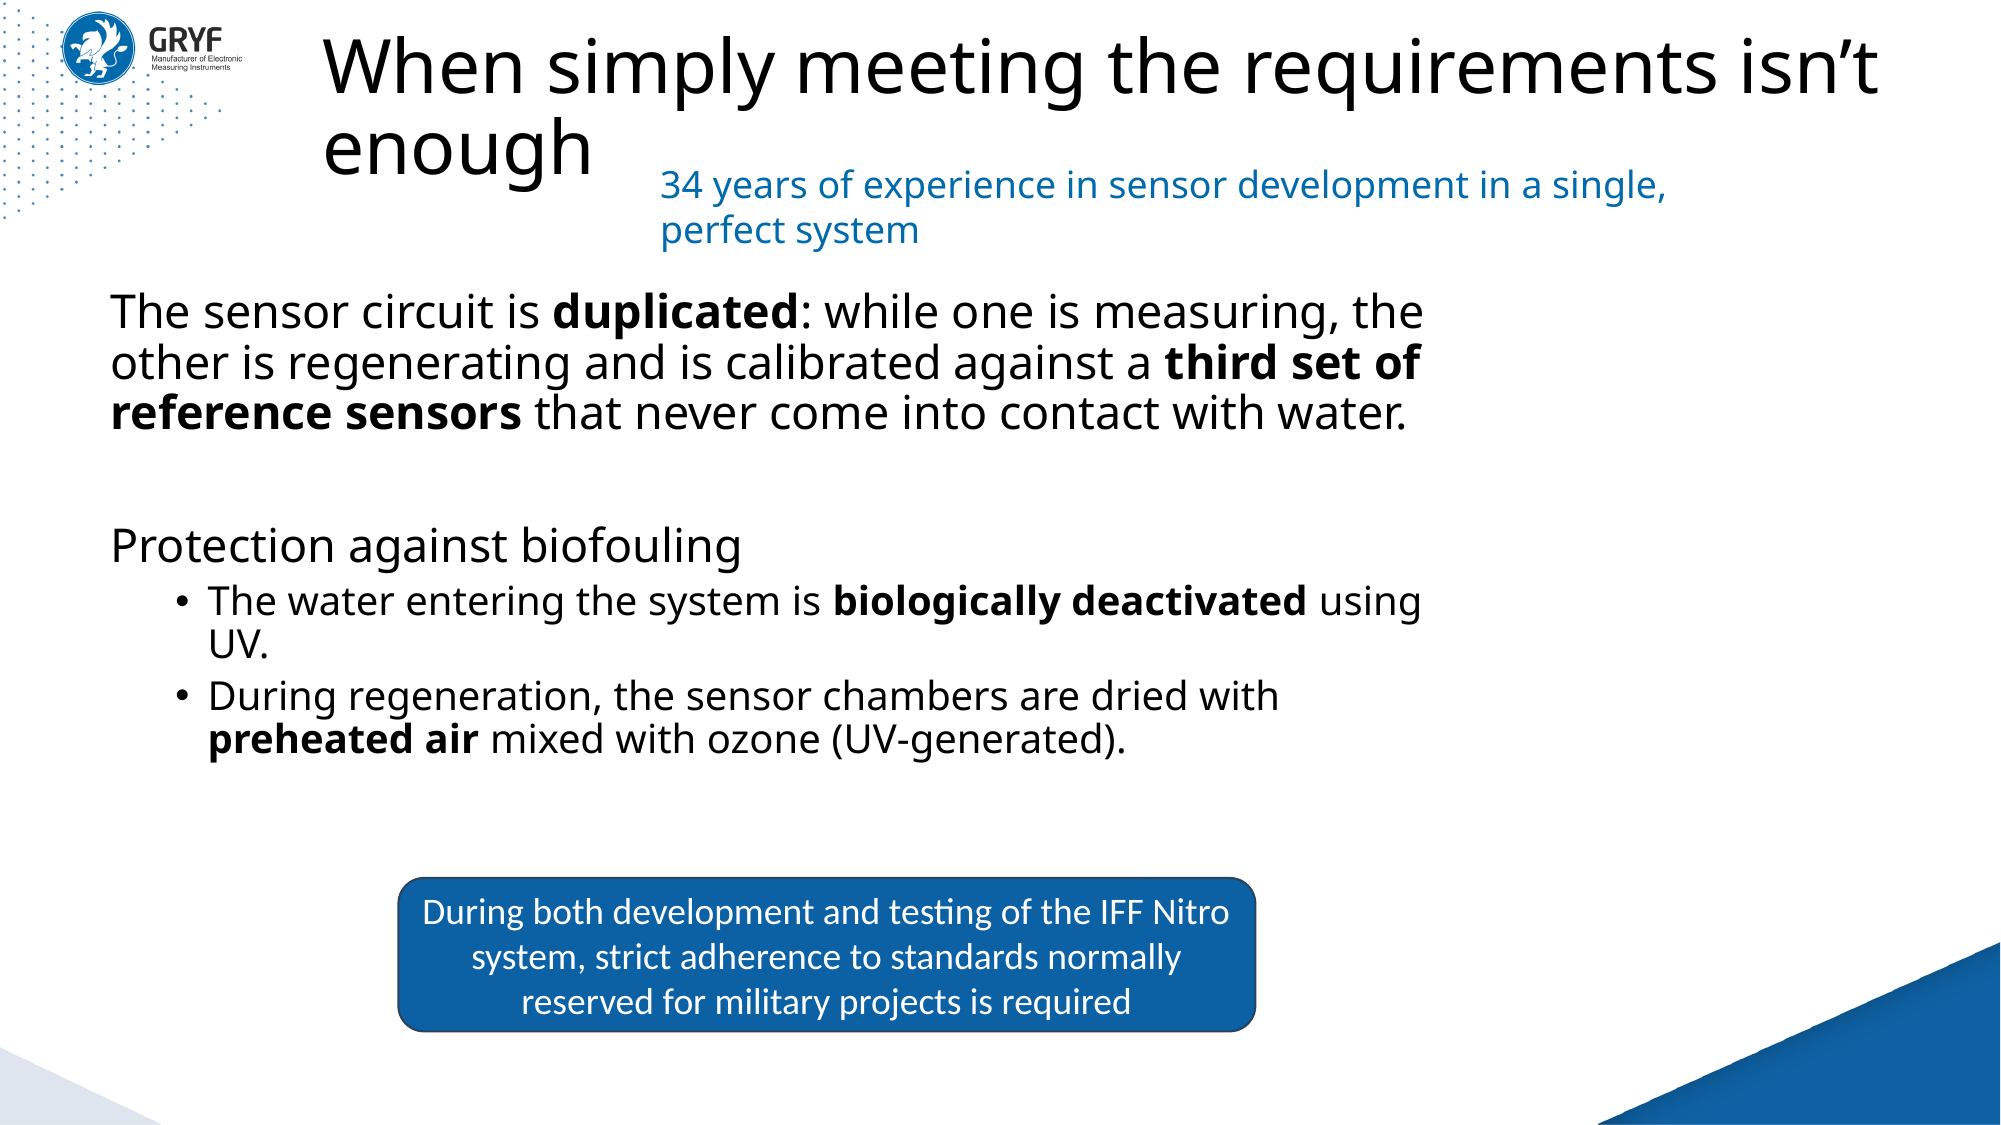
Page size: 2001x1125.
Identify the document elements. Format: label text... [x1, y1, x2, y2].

text_box During both development and testing of the IFF Nitro system, strict adherence to standards normally reserved for military projects is required [397, 876, 1257, 1033]
text_box 34 years of experience in sensor development in a single, perfect system [645, 153, 1811, 259]
title When simply meeting the requirements isn’t enough [307, 36, 1980, 185]
picture [0, 0, 2001, 1125]
list The sensor circuit is duplicated: while one is measuring, the other is regenerating and is calibrated against a third set of reference sensors that never come into contact with water. Protection against biofouling The water entering the system is biologically deactivated using UV. During regeneration, the sensor chambers are dried with preheated air mixed with ozone (UV-generated). [95, 281, 1450, 810]
